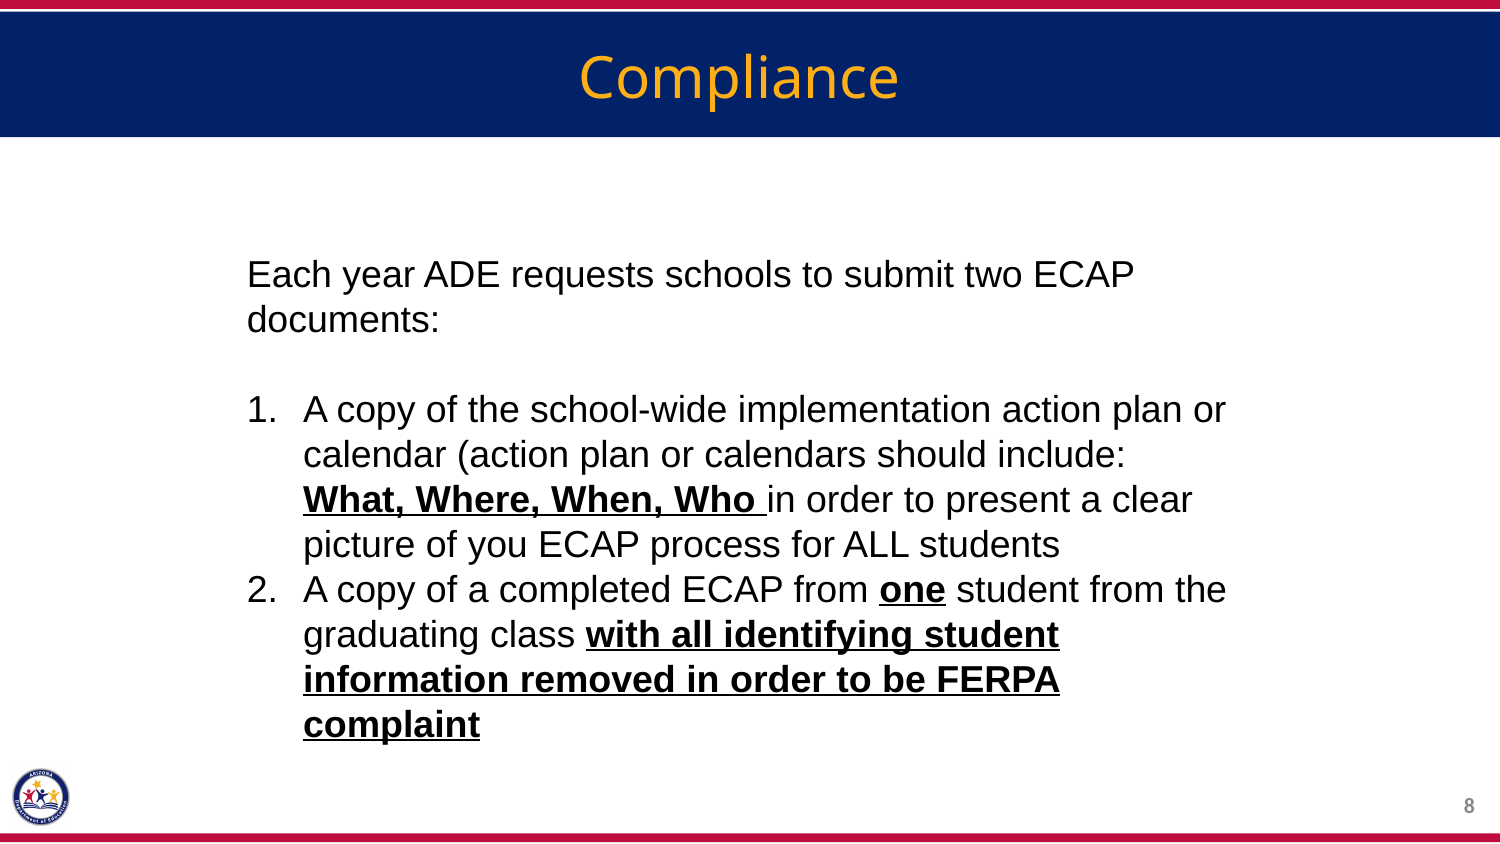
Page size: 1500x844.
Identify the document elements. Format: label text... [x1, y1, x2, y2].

slide_number 8 [1245, 782, 1490, 827]
text_box Compliance [0, 32, 1490, 118]
picture [10, 766, 72, 828]
text_box [76, 161, 1424, 291]
text_box Each year ADE requests schools to submit two ECAP documents: A copy of the school-wide implementation action plan or calendar (action plan or calendars should include: What, Where, When, Who in order to present a clear picture of you ECAP process for ALL students A copy of a completed ECAP from one student from the graduating class with all identifying student information removed in order to be FERPA complaint [232, 242, 1245, 844]
text_box [191, 216, 1205, 337]
